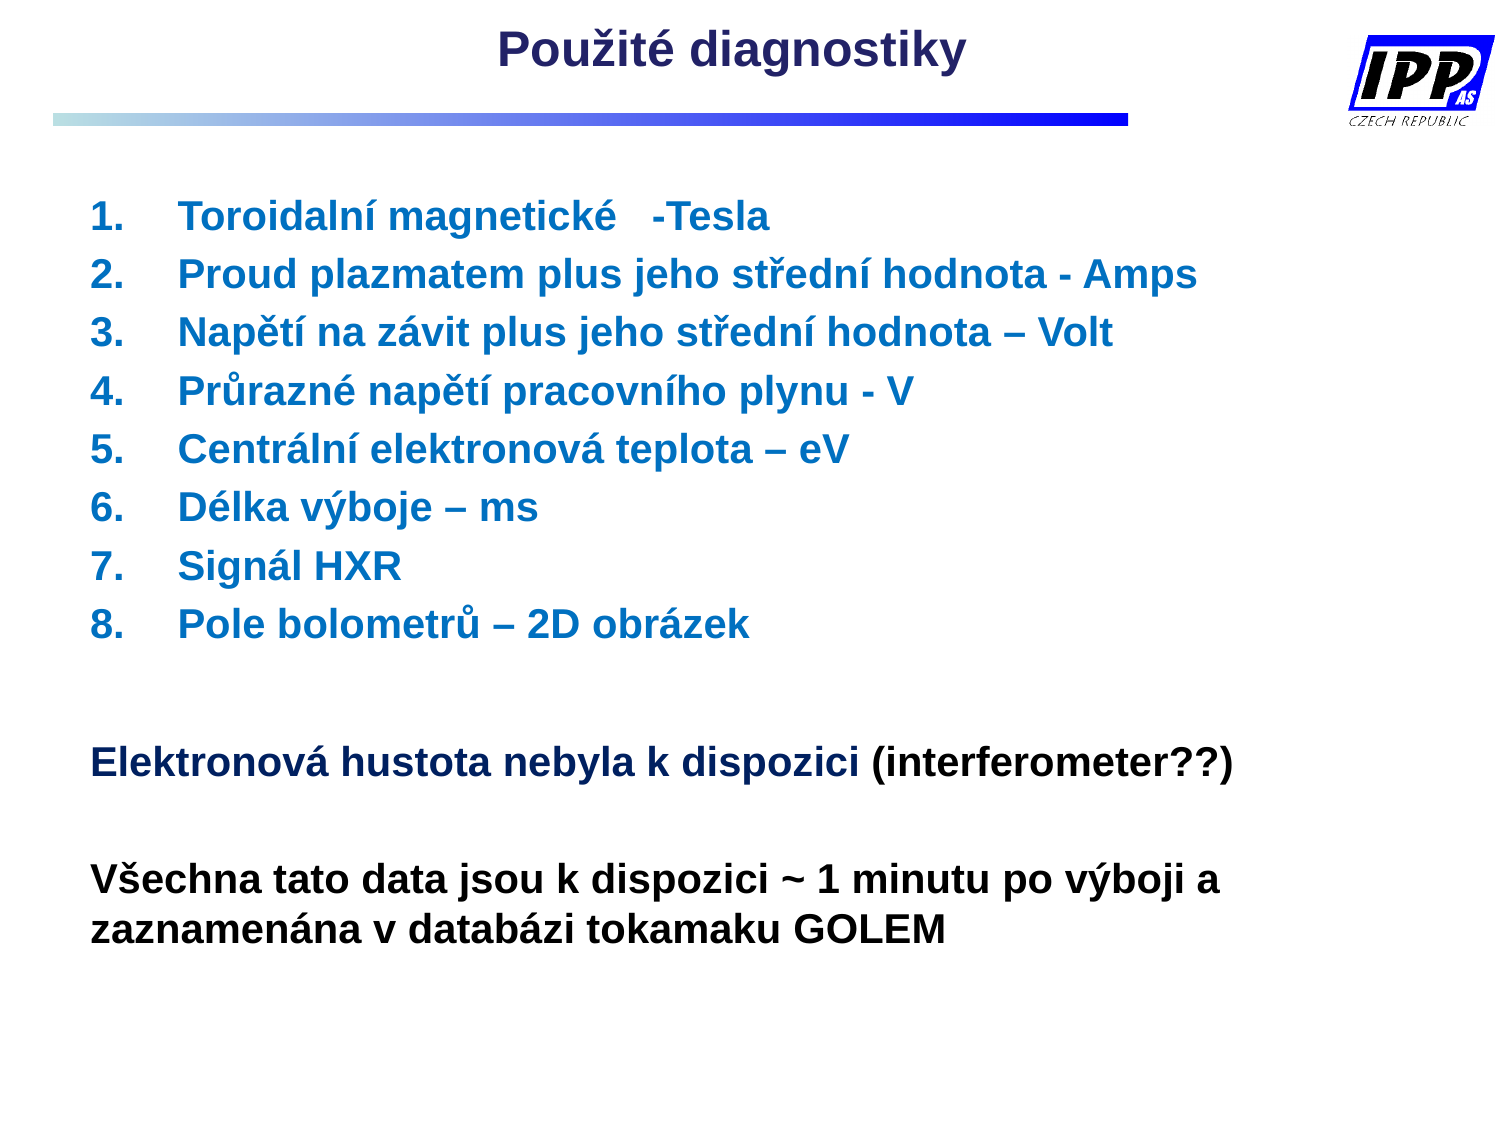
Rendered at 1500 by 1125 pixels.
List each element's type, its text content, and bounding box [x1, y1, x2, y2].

picture [1347, 35, 1495, 126]
title Použité diagnostiky [482, 0, 998, 93]
list Toroidalní magnetické -Tesla Proud plazmatem plus jeho střední hodnota - Amps Napětí na závit plus jeho střední hodnota – Volt Průrazné napětí pracovního plynu - V Centrální elektronová teplota – eV Délka výboje – ms Signál HXR Pole bolometrů – 2D obrázek Elektronová hustota nebyla k dispozici (interferometer??) Všechna tato data jsou k dispozici ~ 1 minutu po výboji a zaznamenána v databázi tokamaku GOLEM [0, 180, 1468, 713]
